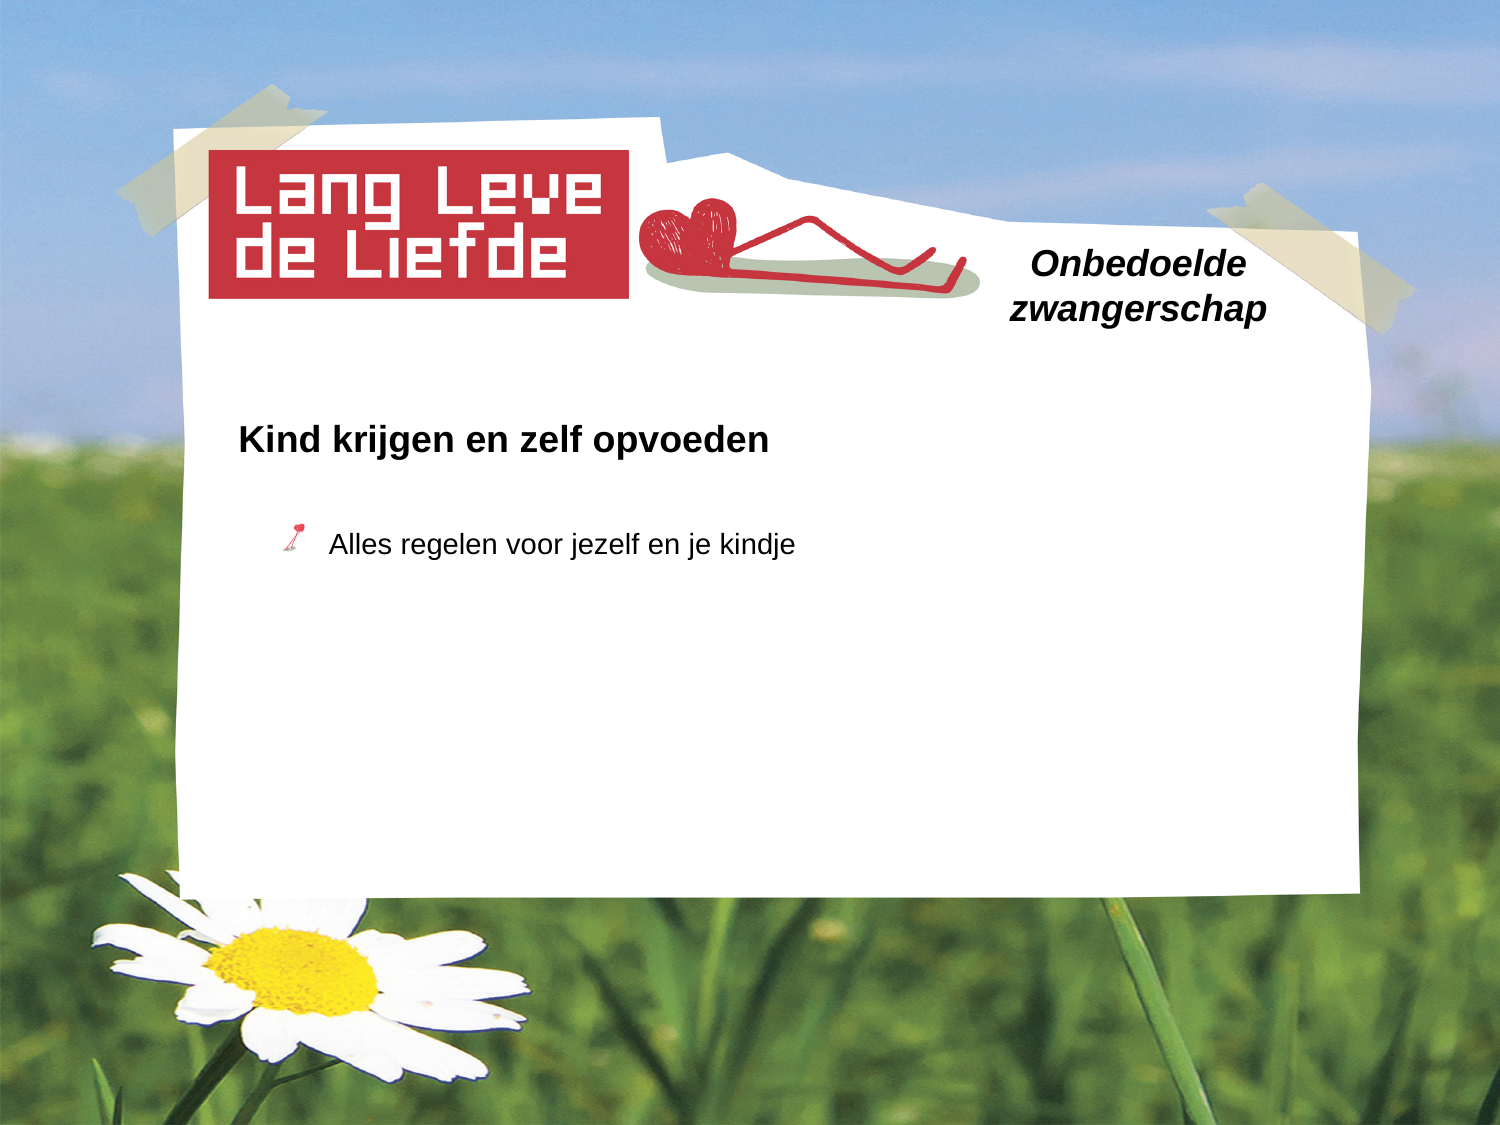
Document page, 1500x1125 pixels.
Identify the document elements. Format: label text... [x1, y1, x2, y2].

title Onbedoelde zwangerschap [963, 189, 1314, 378]
picture [0, 0, 1500, 1125]
text_box Kind krijgen en zelf opvoeden [223, 407, 786, 467]
list Alles regelen voor jezelf en je kindje [266, 504, 1390, 750]
